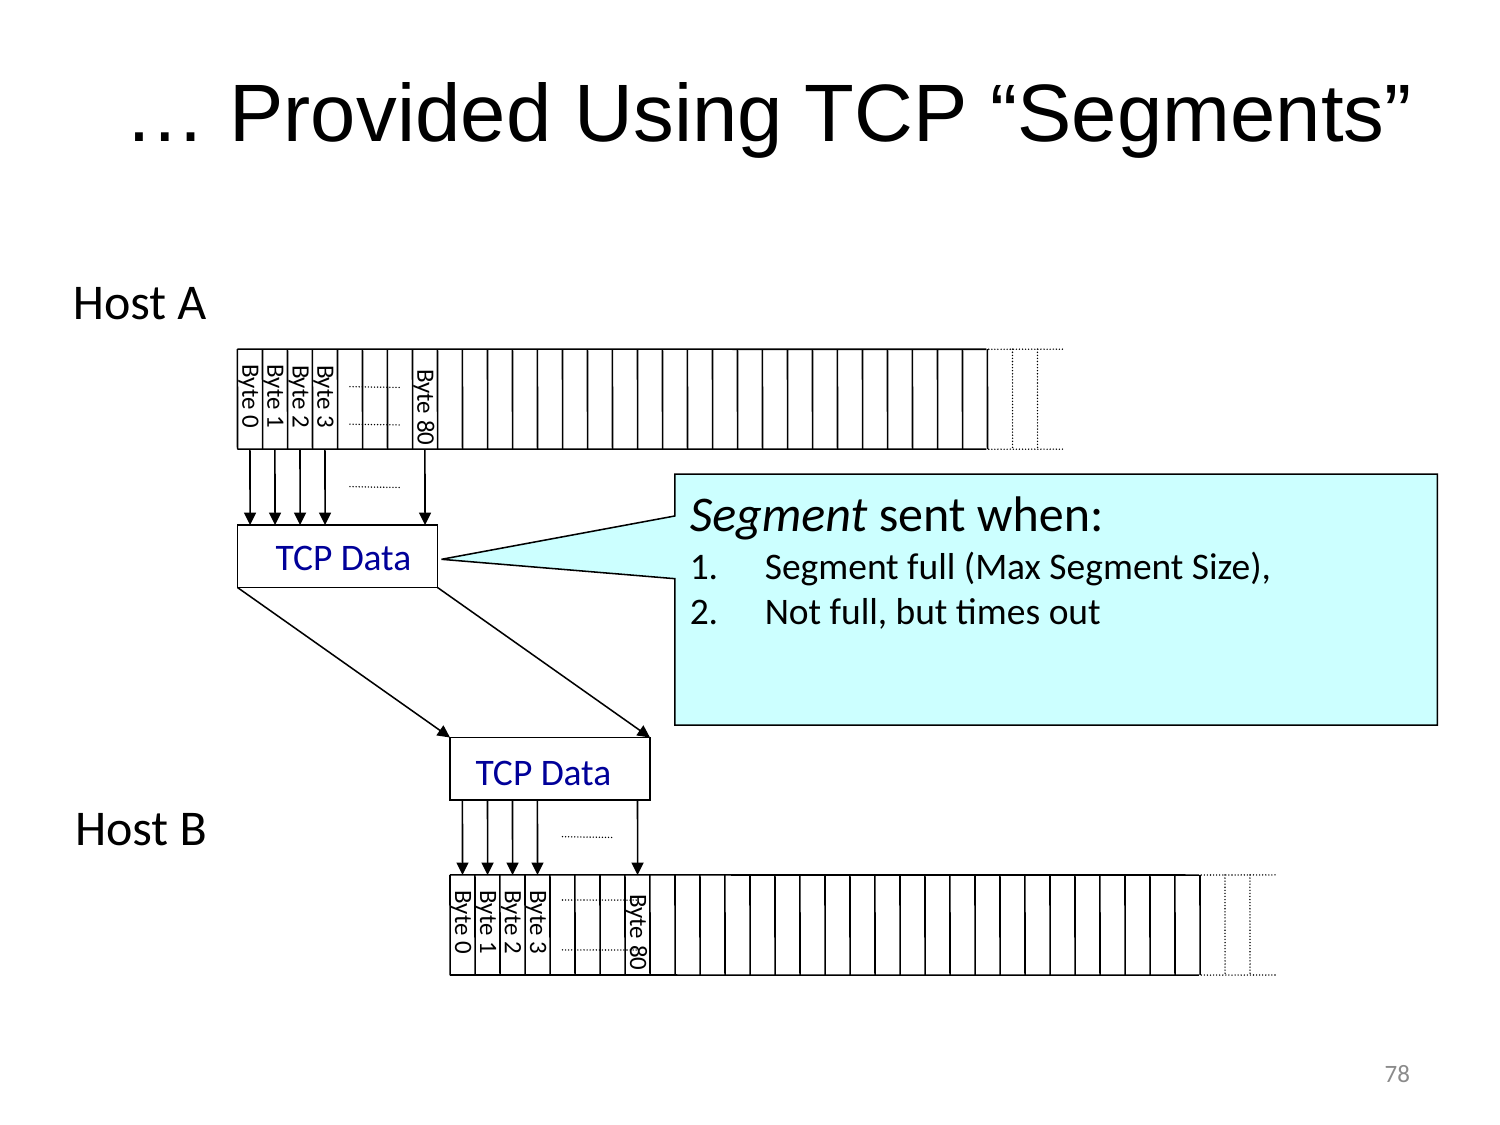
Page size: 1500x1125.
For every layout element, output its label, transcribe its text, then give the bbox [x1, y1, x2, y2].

text_box [437, 587, 650, 738]
text_box [531, 801, 544, 873]
text_box [243, 457, 257, 526]
text_box Byte 0 [442, 876, 446, 970]
text_box [318, 457, 332, 525]
text_box [450, 737, 650, 800]
text_box Host A [58, 262, 222, 338]
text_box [449, 874, 1276, 976]
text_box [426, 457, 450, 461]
text_box [268, 457, 282, 525]
title … Provided Using TCP “Segments” [50, 12, 1488, 205]
text_box Byte 0 [229, 350, 234, 444]
slide_number 78 [1074, 1042, 1425, 1103]
text_box TCP Data [460, 740, 627, 801]
text_box TCP Data [260, 525, 427, 586]
text_box [418, 457, 432, 525]
text_box [237, 587, 451, 738]
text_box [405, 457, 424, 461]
text_box [237, 524, 438, 588]
text_box Host B [60, 788, 222, 863]
text_box [293, 457, 307, 525]
text_box [631, 799, 644, 873]
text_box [237, 348, 1063, 450]
text_box [506, 801, 519, 873]
text_box Segment sent when: Segment full (Max Segment Size), Not full, but times out [441, 474, 1438, 726]
text_box [481, 801, 494, 873]
text_box [456, 801, 469, 873]
